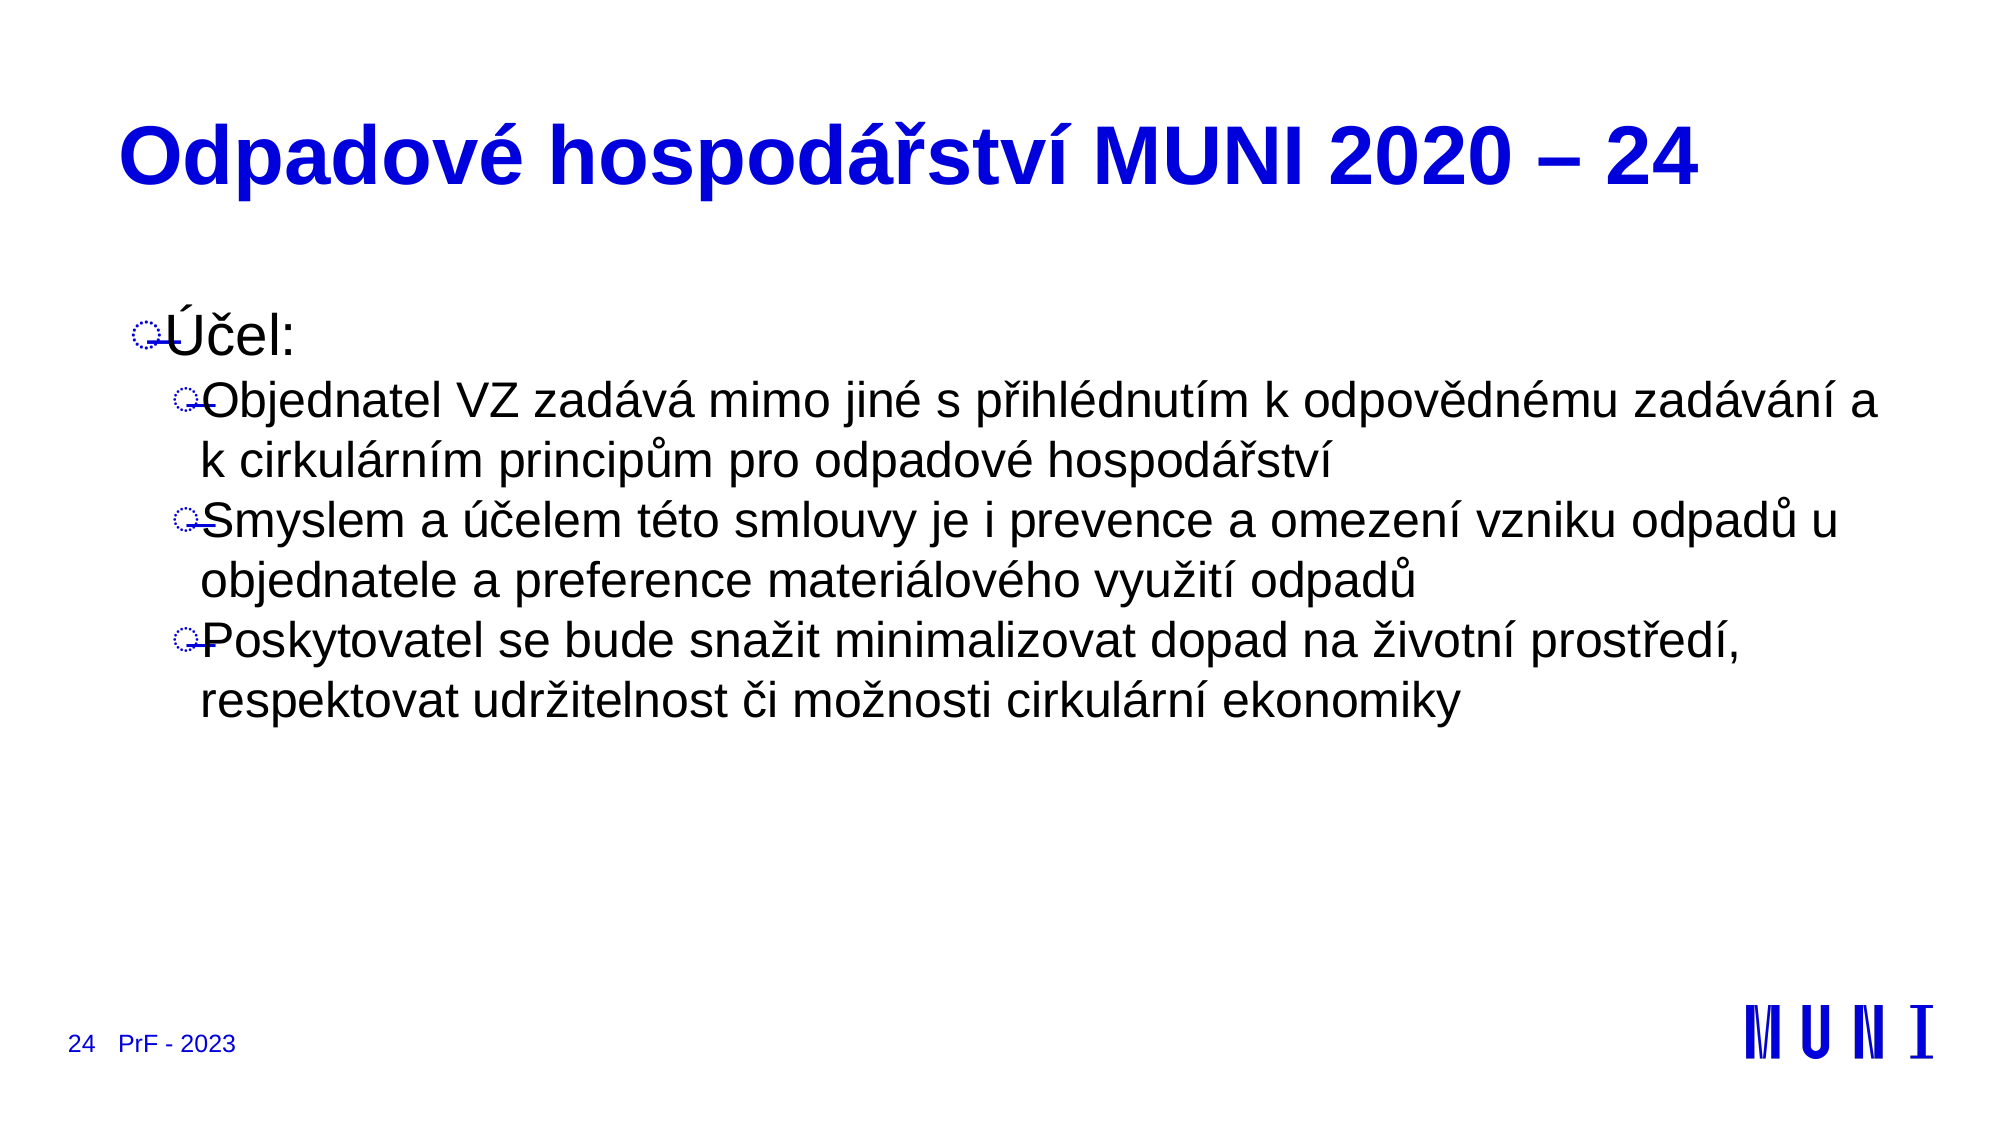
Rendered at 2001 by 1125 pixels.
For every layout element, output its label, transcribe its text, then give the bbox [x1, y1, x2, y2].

list Účel: Objednatel VZ zadává mimo jiné s přihlédnutím k odpovědnému zadávání a k cirkulárním principům pro odpadové hospodářství Smyslem a účelem této smlouvy je i prevence a omezení vzniku odpadů u objednatele a preference materiálového využití odpadů Poskytovatel se bude snažit minimalizovat dopad na životní prostředí, respektovat udržitelnost či možnosti cirkulární ekonomiky [118, 262, 1883, 990]
title Odpadové hospodářství MUNI 2020 – 24 [118, 118, 1883, 193]
picture [1746, 1005, 1933, 1059]
slide_number 24 [67, 1021, 110, 1063]
footer PrF - 2023 [118, 1021, 1418, 1063]
